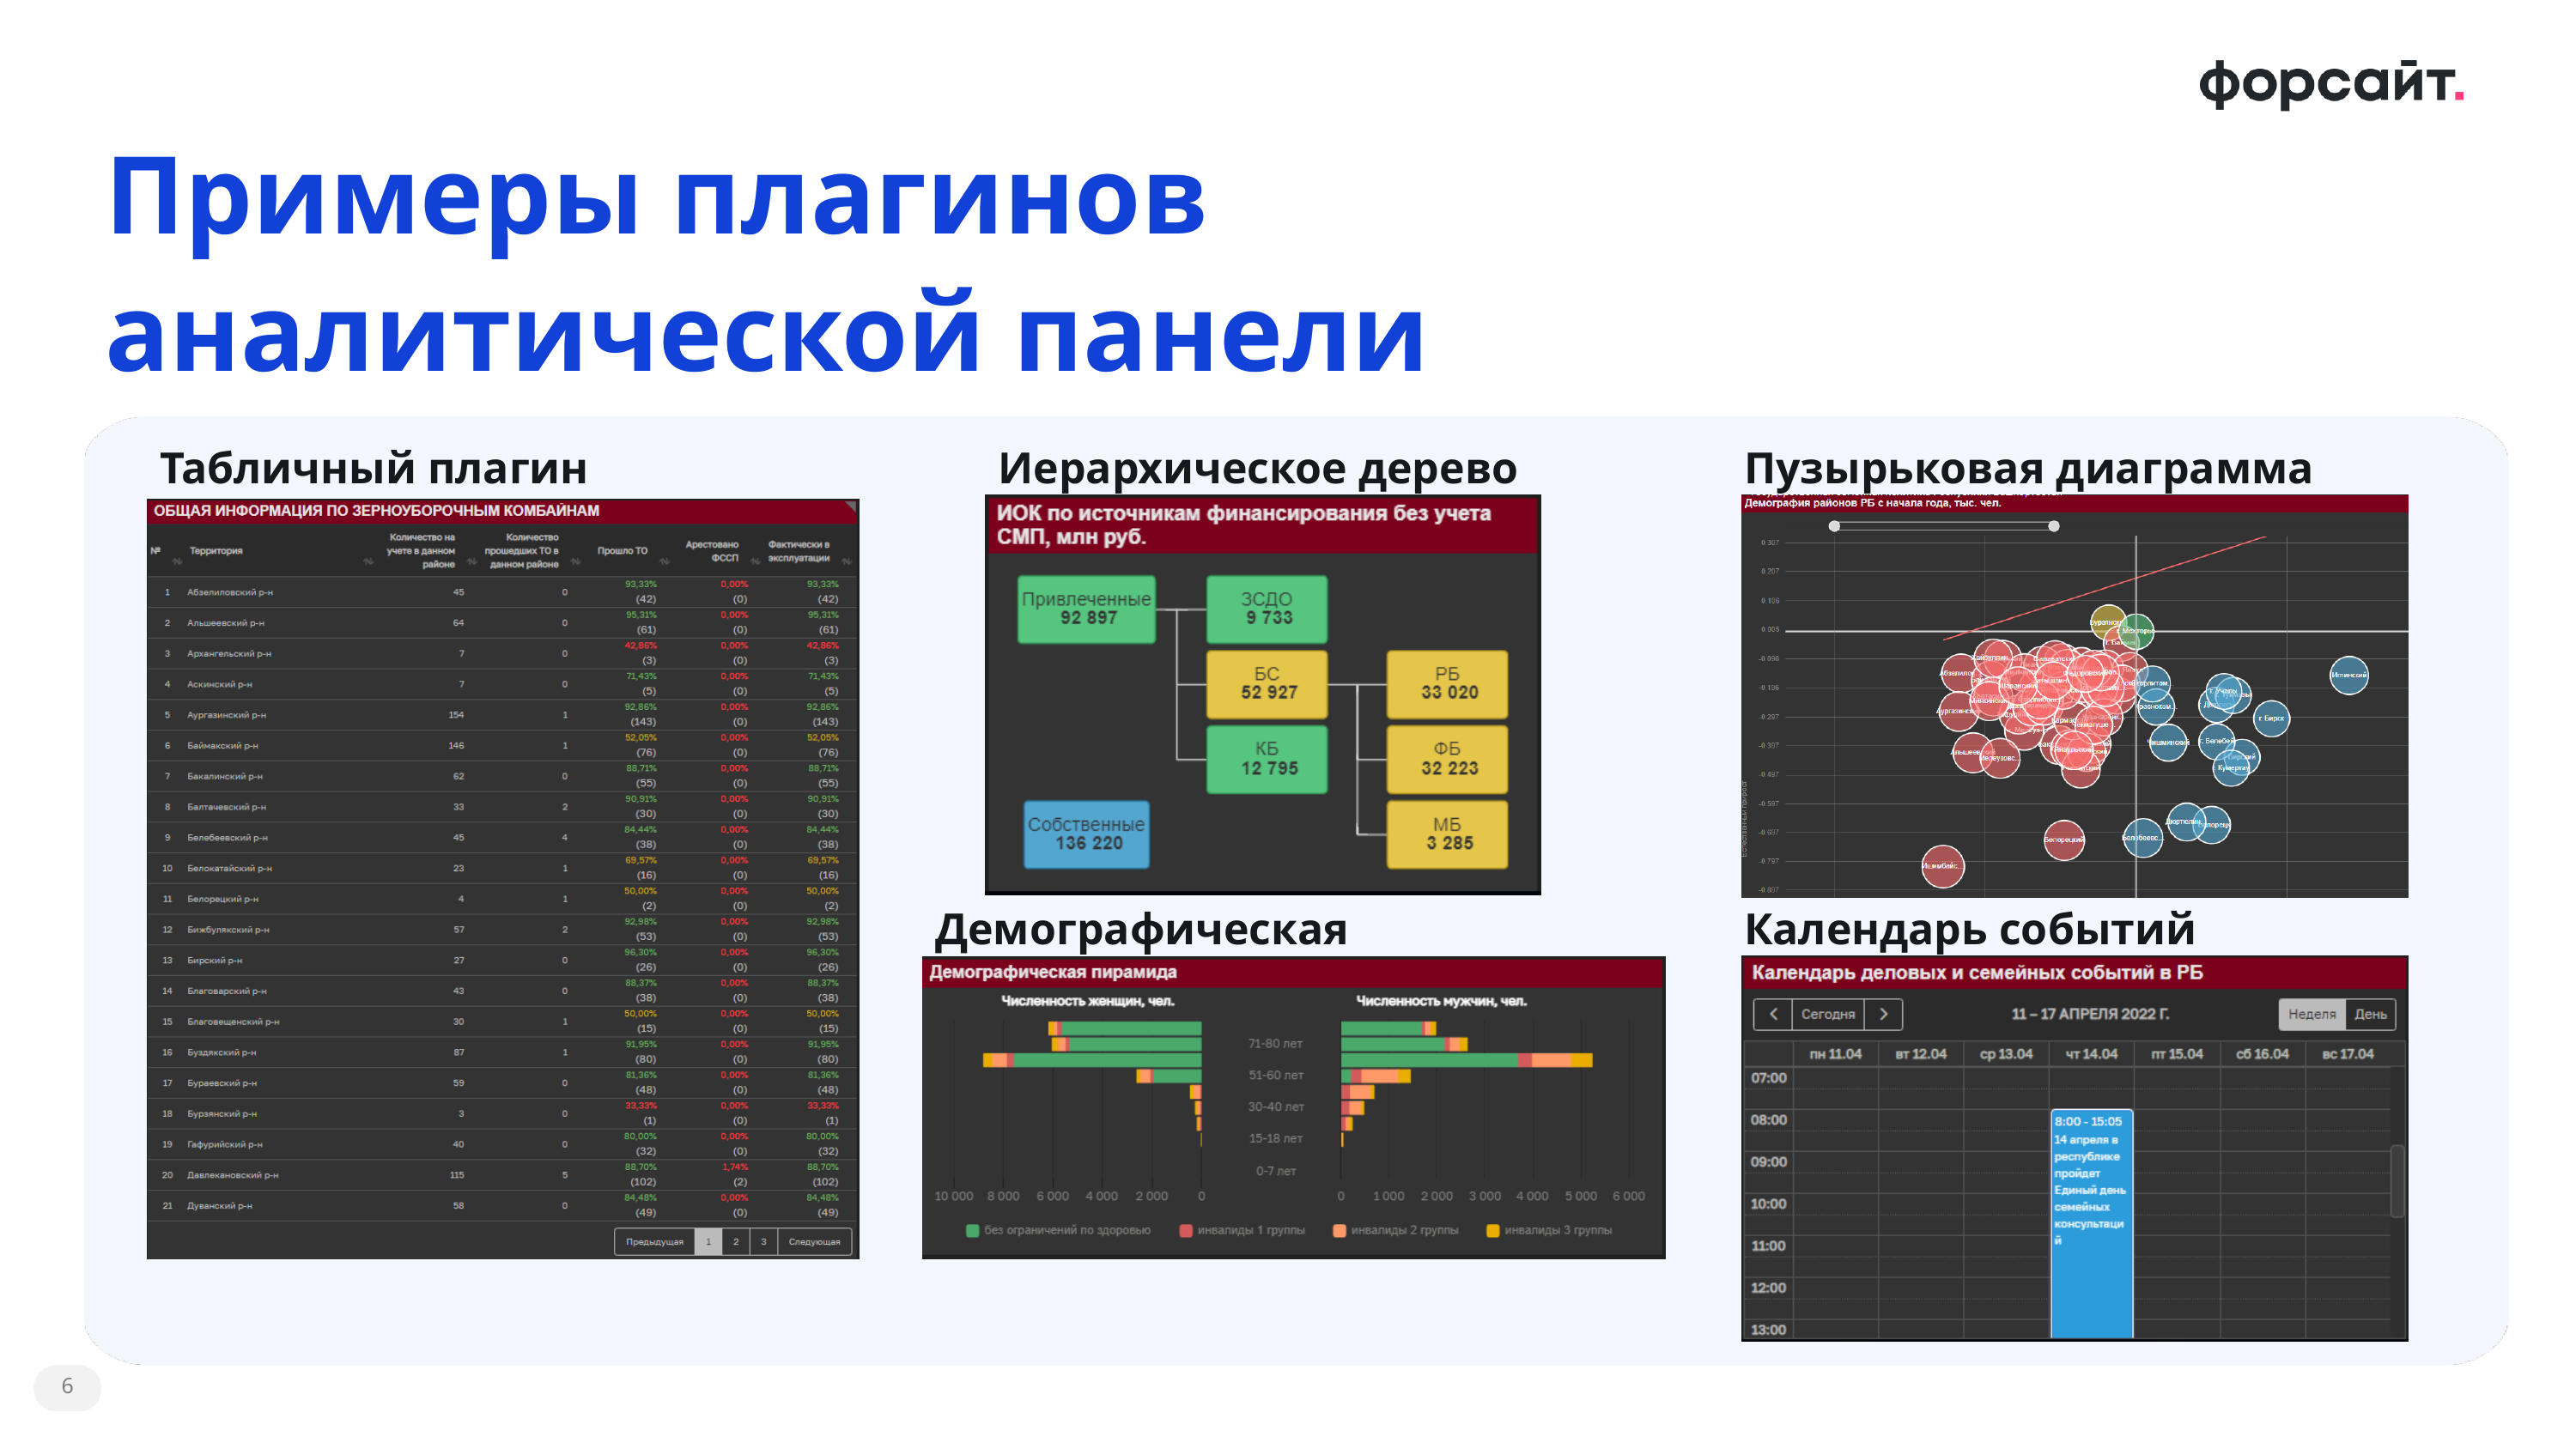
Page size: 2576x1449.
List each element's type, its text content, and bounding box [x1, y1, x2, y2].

picture [2199, 57, 2464, 112]
picture [33, 415, 2510, 1411]
text_box Примеры плагинов аналитической панели [105, 117, 2489, 254]
